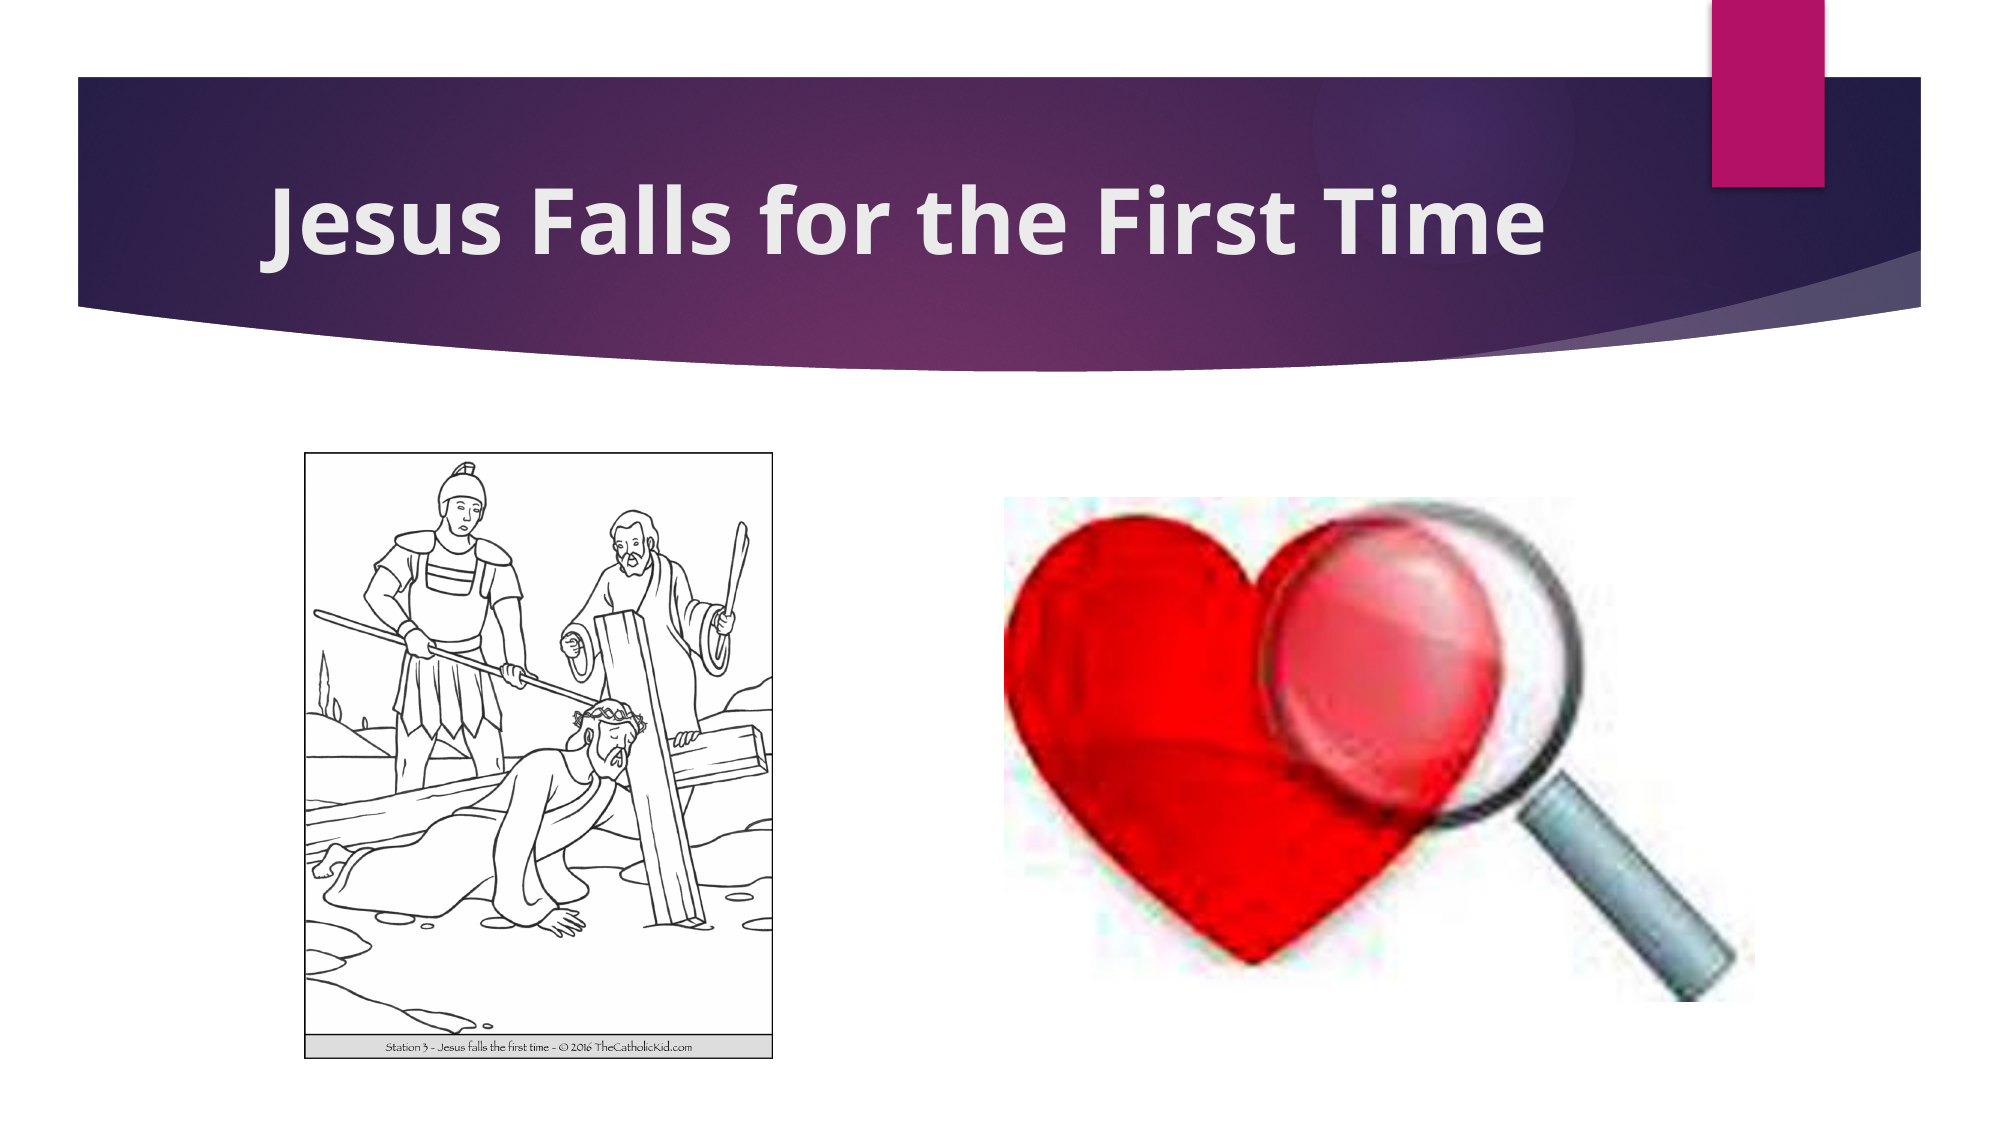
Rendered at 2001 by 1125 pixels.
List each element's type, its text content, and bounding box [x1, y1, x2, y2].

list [304, 451, 774, 1059]
title Jesus Falls for the First Time [189, 159, 1627, 276]
picture [1004, 497, 1755, 1002]
